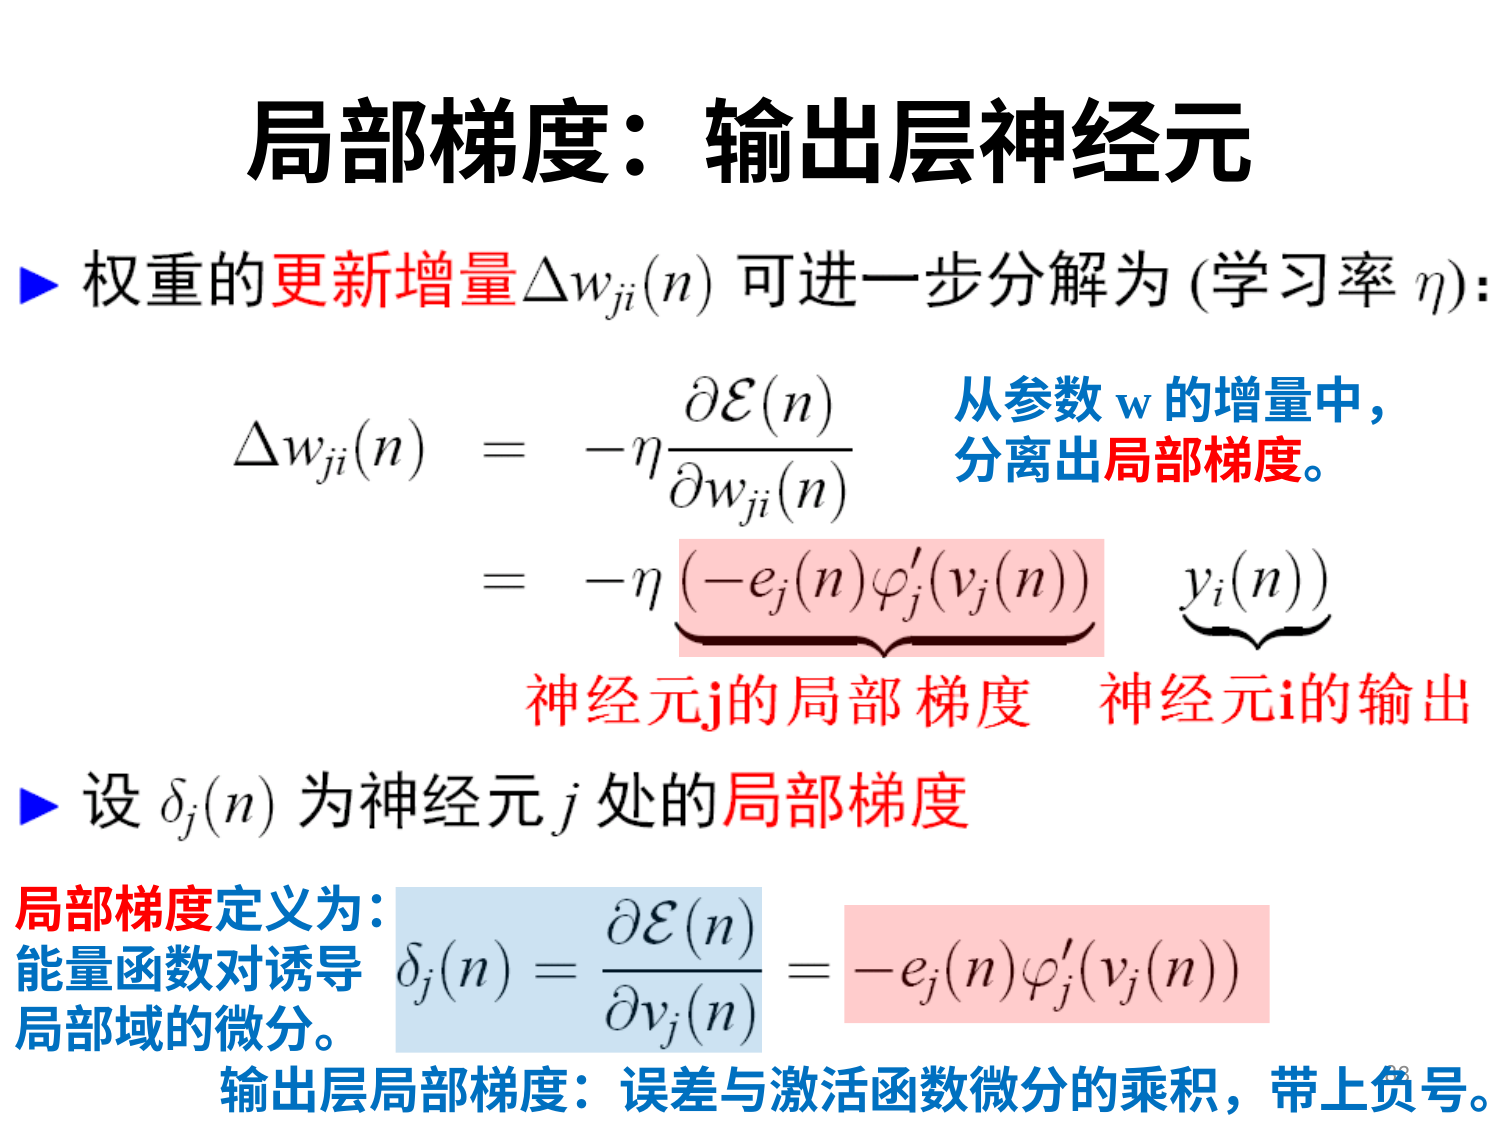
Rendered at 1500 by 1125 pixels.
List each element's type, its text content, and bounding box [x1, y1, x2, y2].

picture [1, 231, 1500, 1065]
title 局部梯度：输出层神经元 [75, 45, 1425, 230]
text_box 输出层局部梯度：误差与激活函数微分的乘积，带上负号。 [204, 1073, 1500, 1125]
